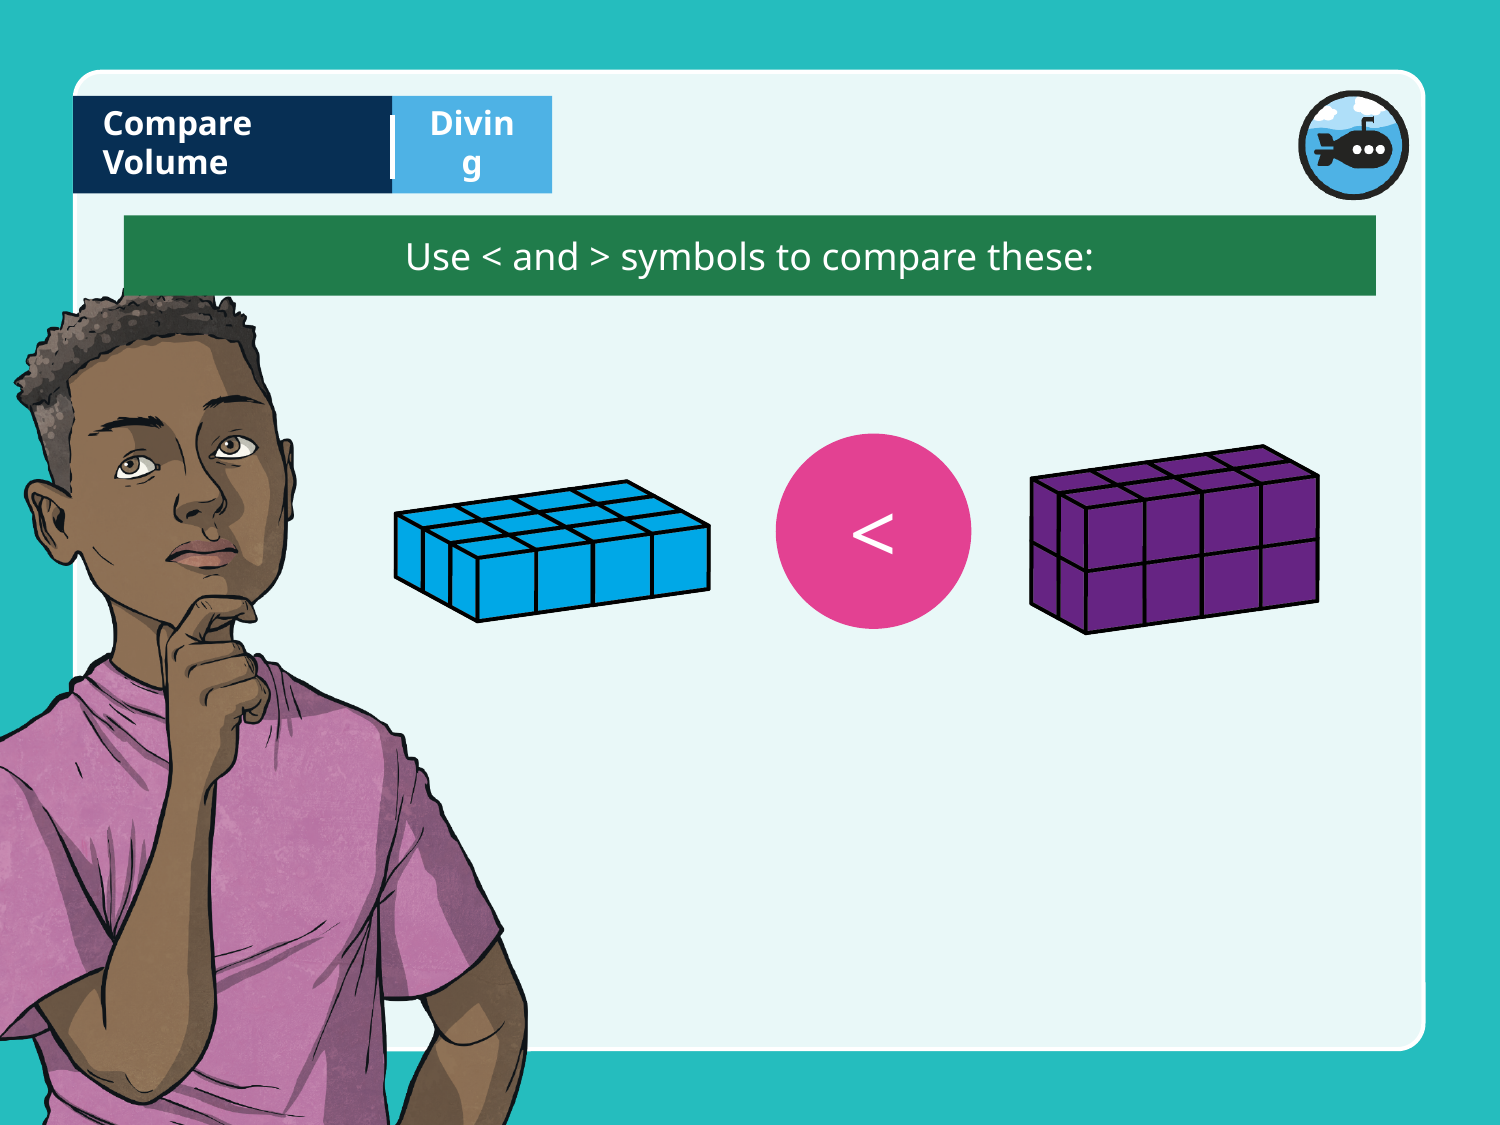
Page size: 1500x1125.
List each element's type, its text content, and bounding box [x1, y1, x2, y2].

picture [0, 279, 728, 1125]
text_box Diving [393, 95, 553, 194]
picture [1296, 87, 1412, 203]
text_box Use < and > symbols to compare these: [123, 215, 1376, 296]
text_box < [774, 432, 973, 630]
picture [1019, 433, 1328, 644]
text_box Compare Volume [73, 95, 393, 194]
